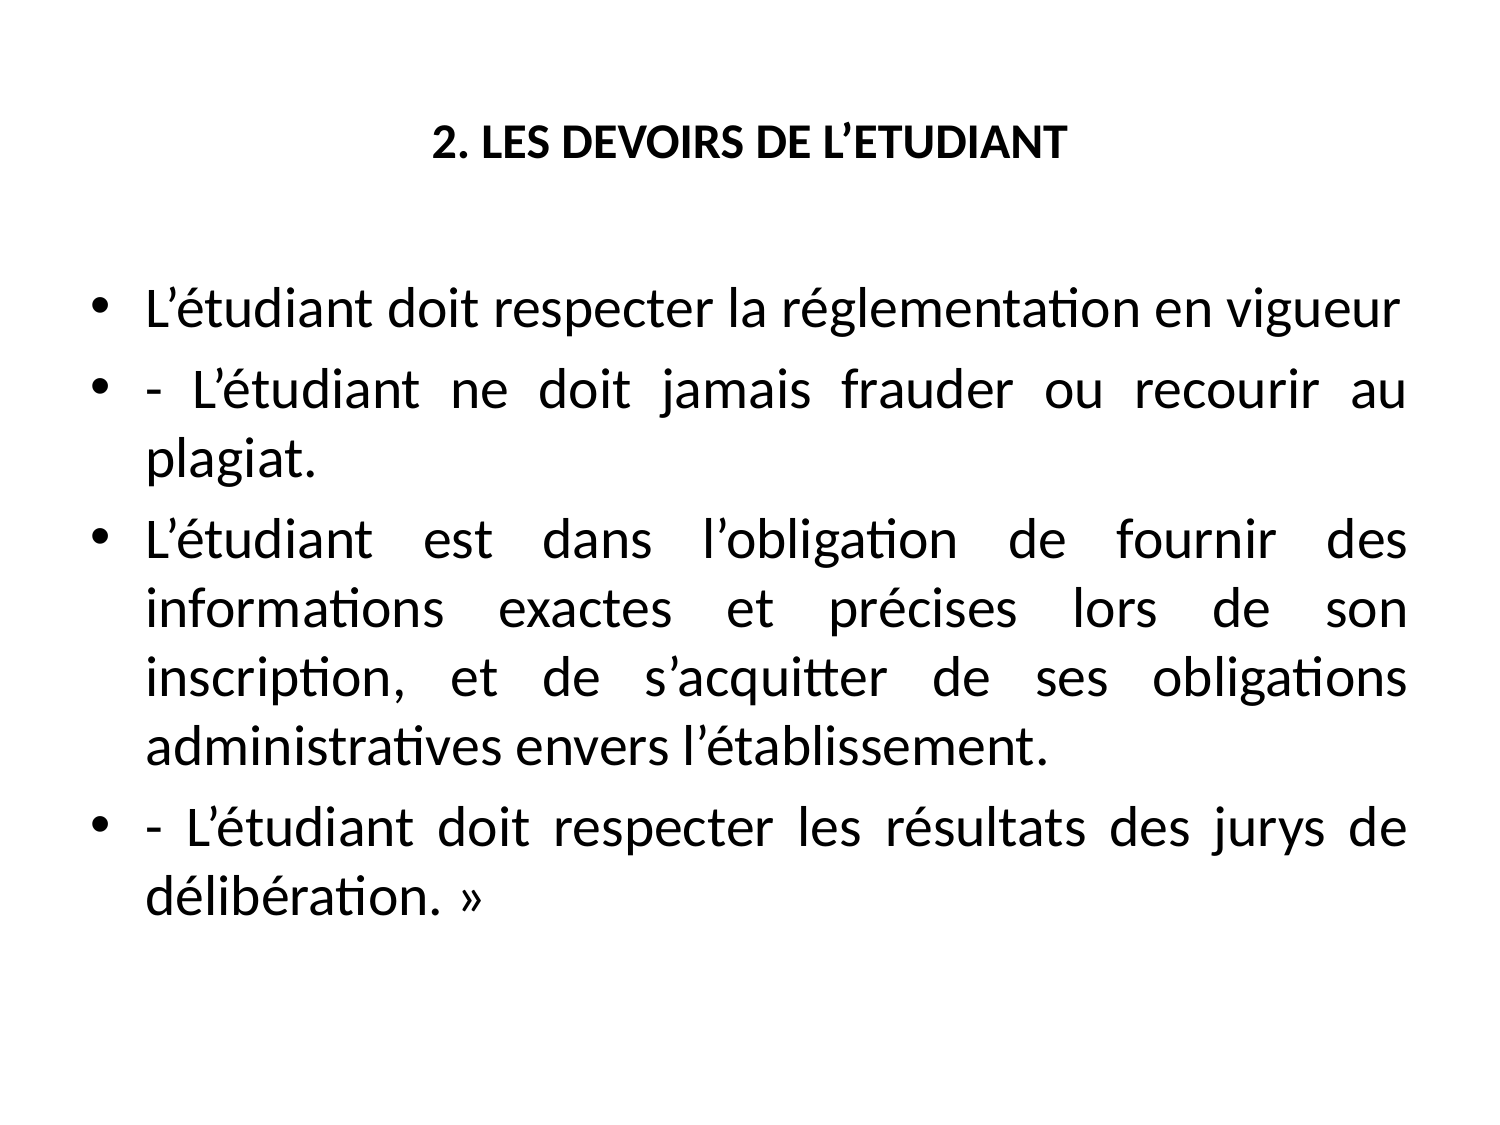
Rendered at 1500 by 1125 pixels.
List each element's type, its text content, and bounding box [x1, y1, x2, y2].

list L’étudiant doit respecter la réglementation en vigueur - L’étudiant ne doit jamais frauder ou recourir au plagiat. L’étudiant est dans l’obligation de fournir des informations exactes et précises lors de son inscription, et de s’acquitter de ses obligations administratives envers l’établissement. - L’étudiant doit respecter les résultats des jurys de délibération. » [75, 262, 1425, 1005]
title 2. LES DEVOIRS DE L’ETUDIANT [75, 45, 1425, 233]
